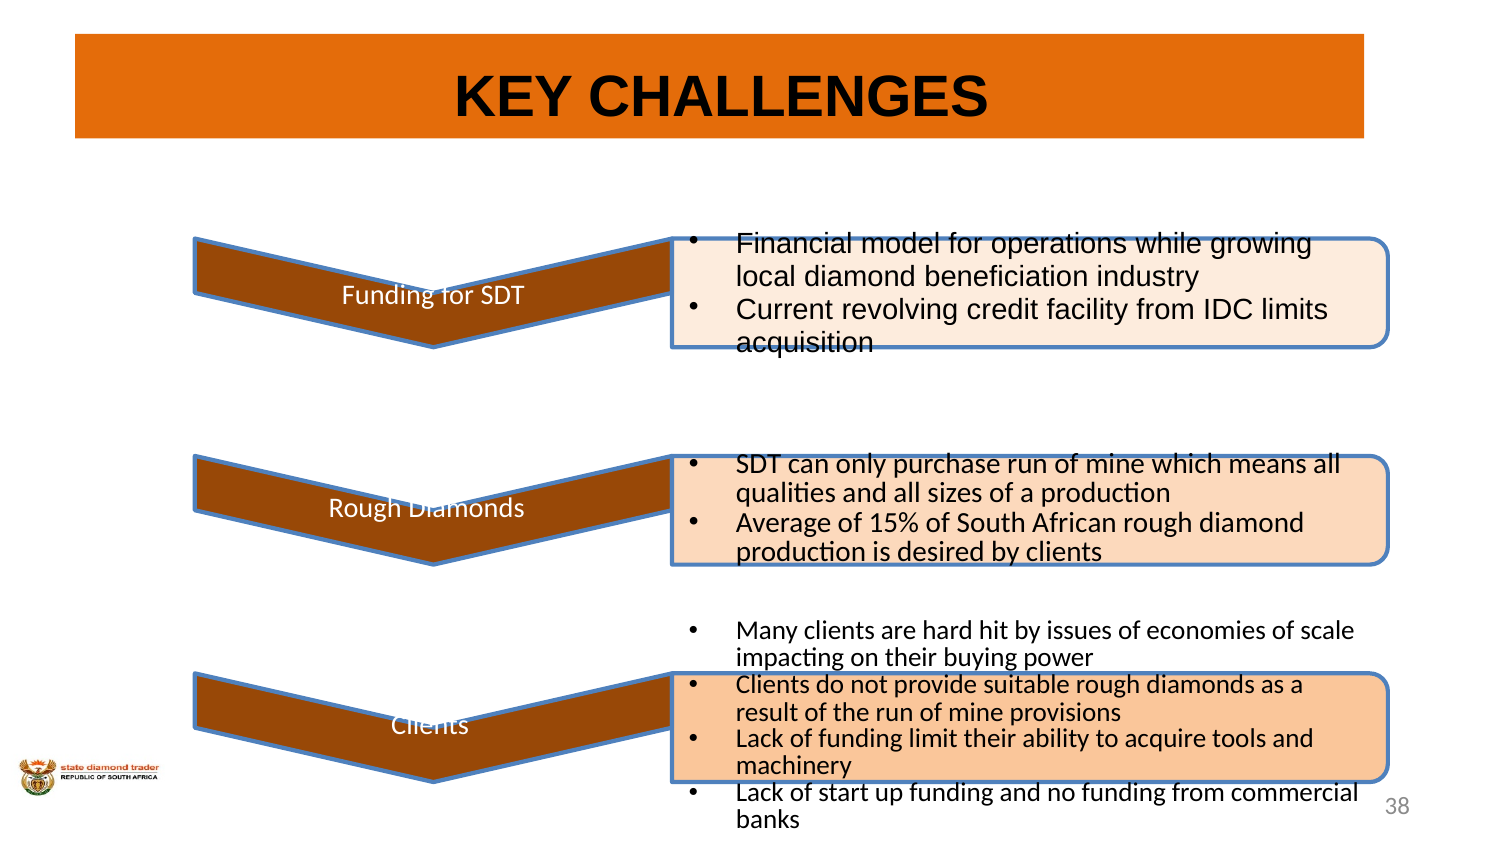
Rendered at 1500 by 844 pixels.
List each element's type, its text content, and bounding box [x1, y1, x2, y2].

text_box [194, 238, 1389, 783]
slide_number 38 [1074, 782, 1425, 827]
picture [0, 710, 178, 844]
title KEY CHALLENGES [73, 32, 1366, 140]
